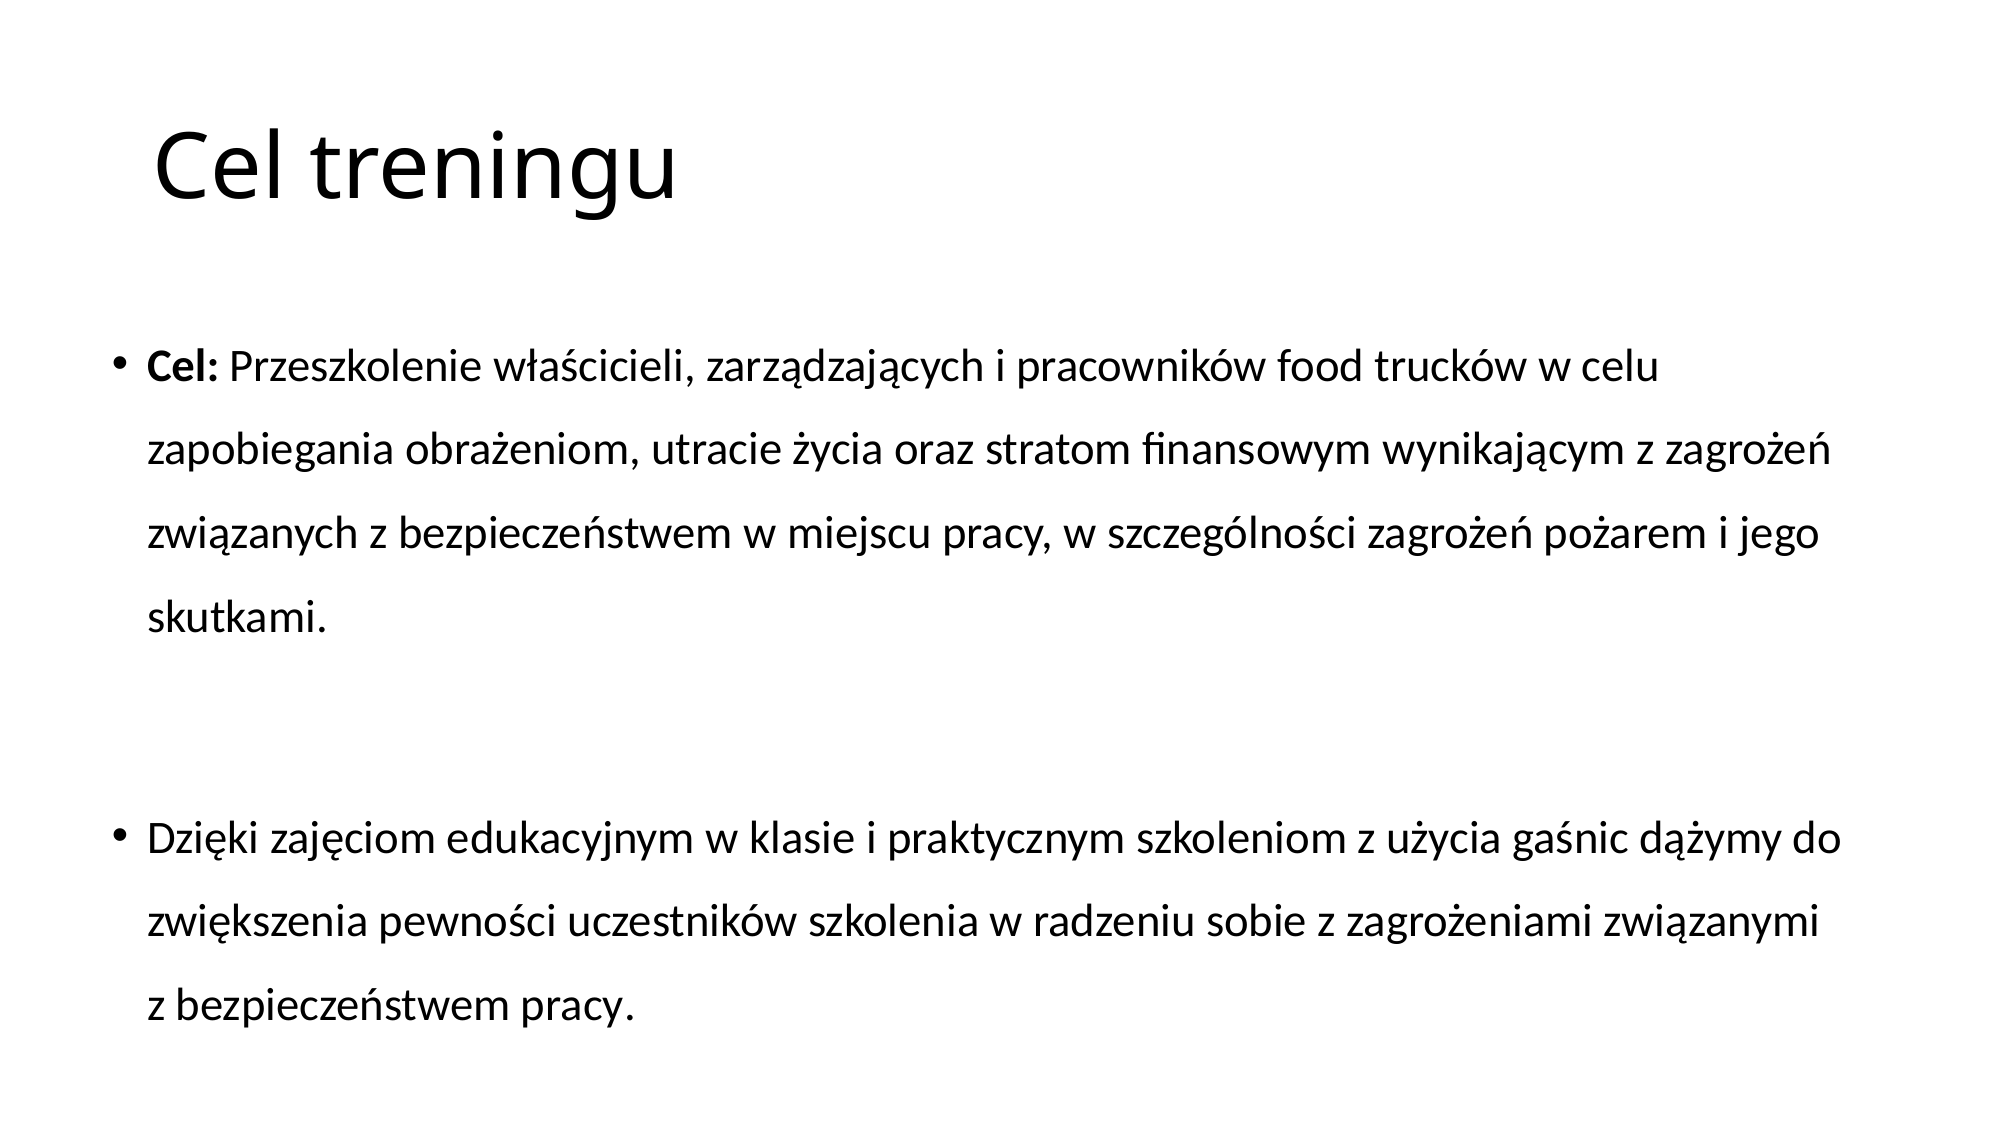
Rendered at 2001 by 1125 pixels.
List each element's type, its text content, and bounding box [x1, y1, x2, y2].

title Cel treningu [137, 59, 1863, 278]
list Cel: Przeszkolenie właścicieli, zarządzających i pracowników food trucków w celu zapobiegania obrażeniom, utracie życia oraz stratom finansowym wynikającym z zagrożeń związanych z bezpieczeństwem w miejscu pracy, w szczególności zagrożeń pożarem i jego skutkami. Dzięki zajęciom edukacyjnym w klasie i praktycznym szkoleniom z użycia gaśnic dążymy do zwiększenia pewności uczestników szkolenia w radzeniu sobie z zagrożeniami związanymi z bezpieczeństwem pracy. [96, 299, 1863, 1040]
